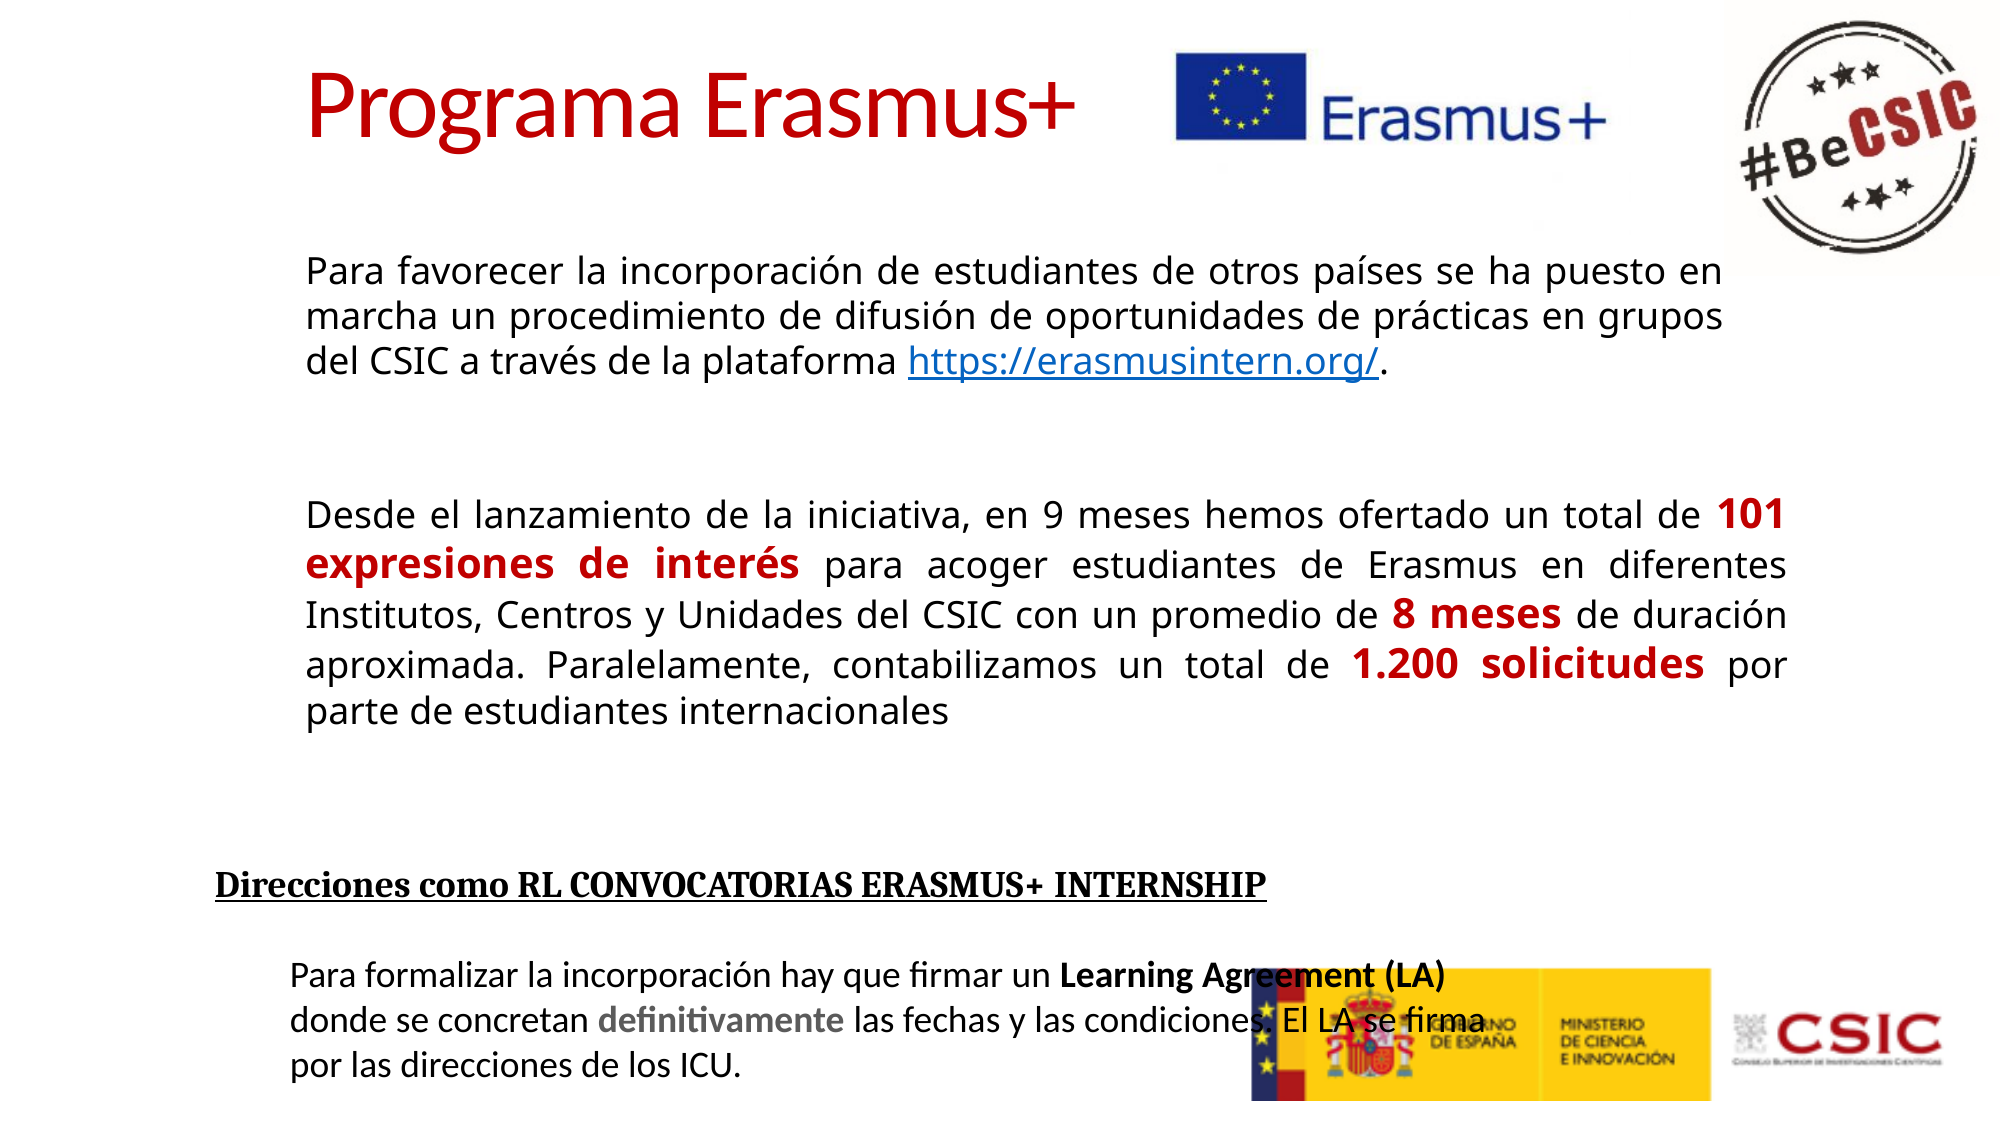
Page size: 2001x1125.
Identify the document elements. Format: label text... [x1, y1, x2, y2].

text_box Direcciones como RL CONVOCATORIAS ERASMUS+ INTERNSHIP Para formalizar la incorporación hay que firmar un Learning Agreement (LA) donde se concretan definitivamente las fechas y las condiciones. El LA se firma por las direcciones de los ICU. [199, 852, 1544, 1092]
picture [1250, 967, 1965, 1101]
text_box Desde el lanzamiento de la iniciativa, en 9 meses hemos ofertado un total de 101 expresiones de interés para acoger estudiantes de Erasmus en diferentes Institutos, Centros y Unidades del CSIC con un promedio de 8 meses de duración aproximada. Paralelamente, contabilizamos un total de 1.200 solicitudes por parte de estudiantes internacionales [290, 479, 1803, 739]
picture [1151, 0, 1631, 240]
text_box Programa Erasmus+ [290, 30, 1123, 150]
text_box Para favorecer la incorporación de estudiantes de otros países se ha puesto en marcha un procedimiento de difusión de oportunidades de prácticas en grupos del CSIC a través de la plataforma https://erasmusintern.org/. [290, 239, 1740, 396]
picture [1724, 0, 2000, 276]
